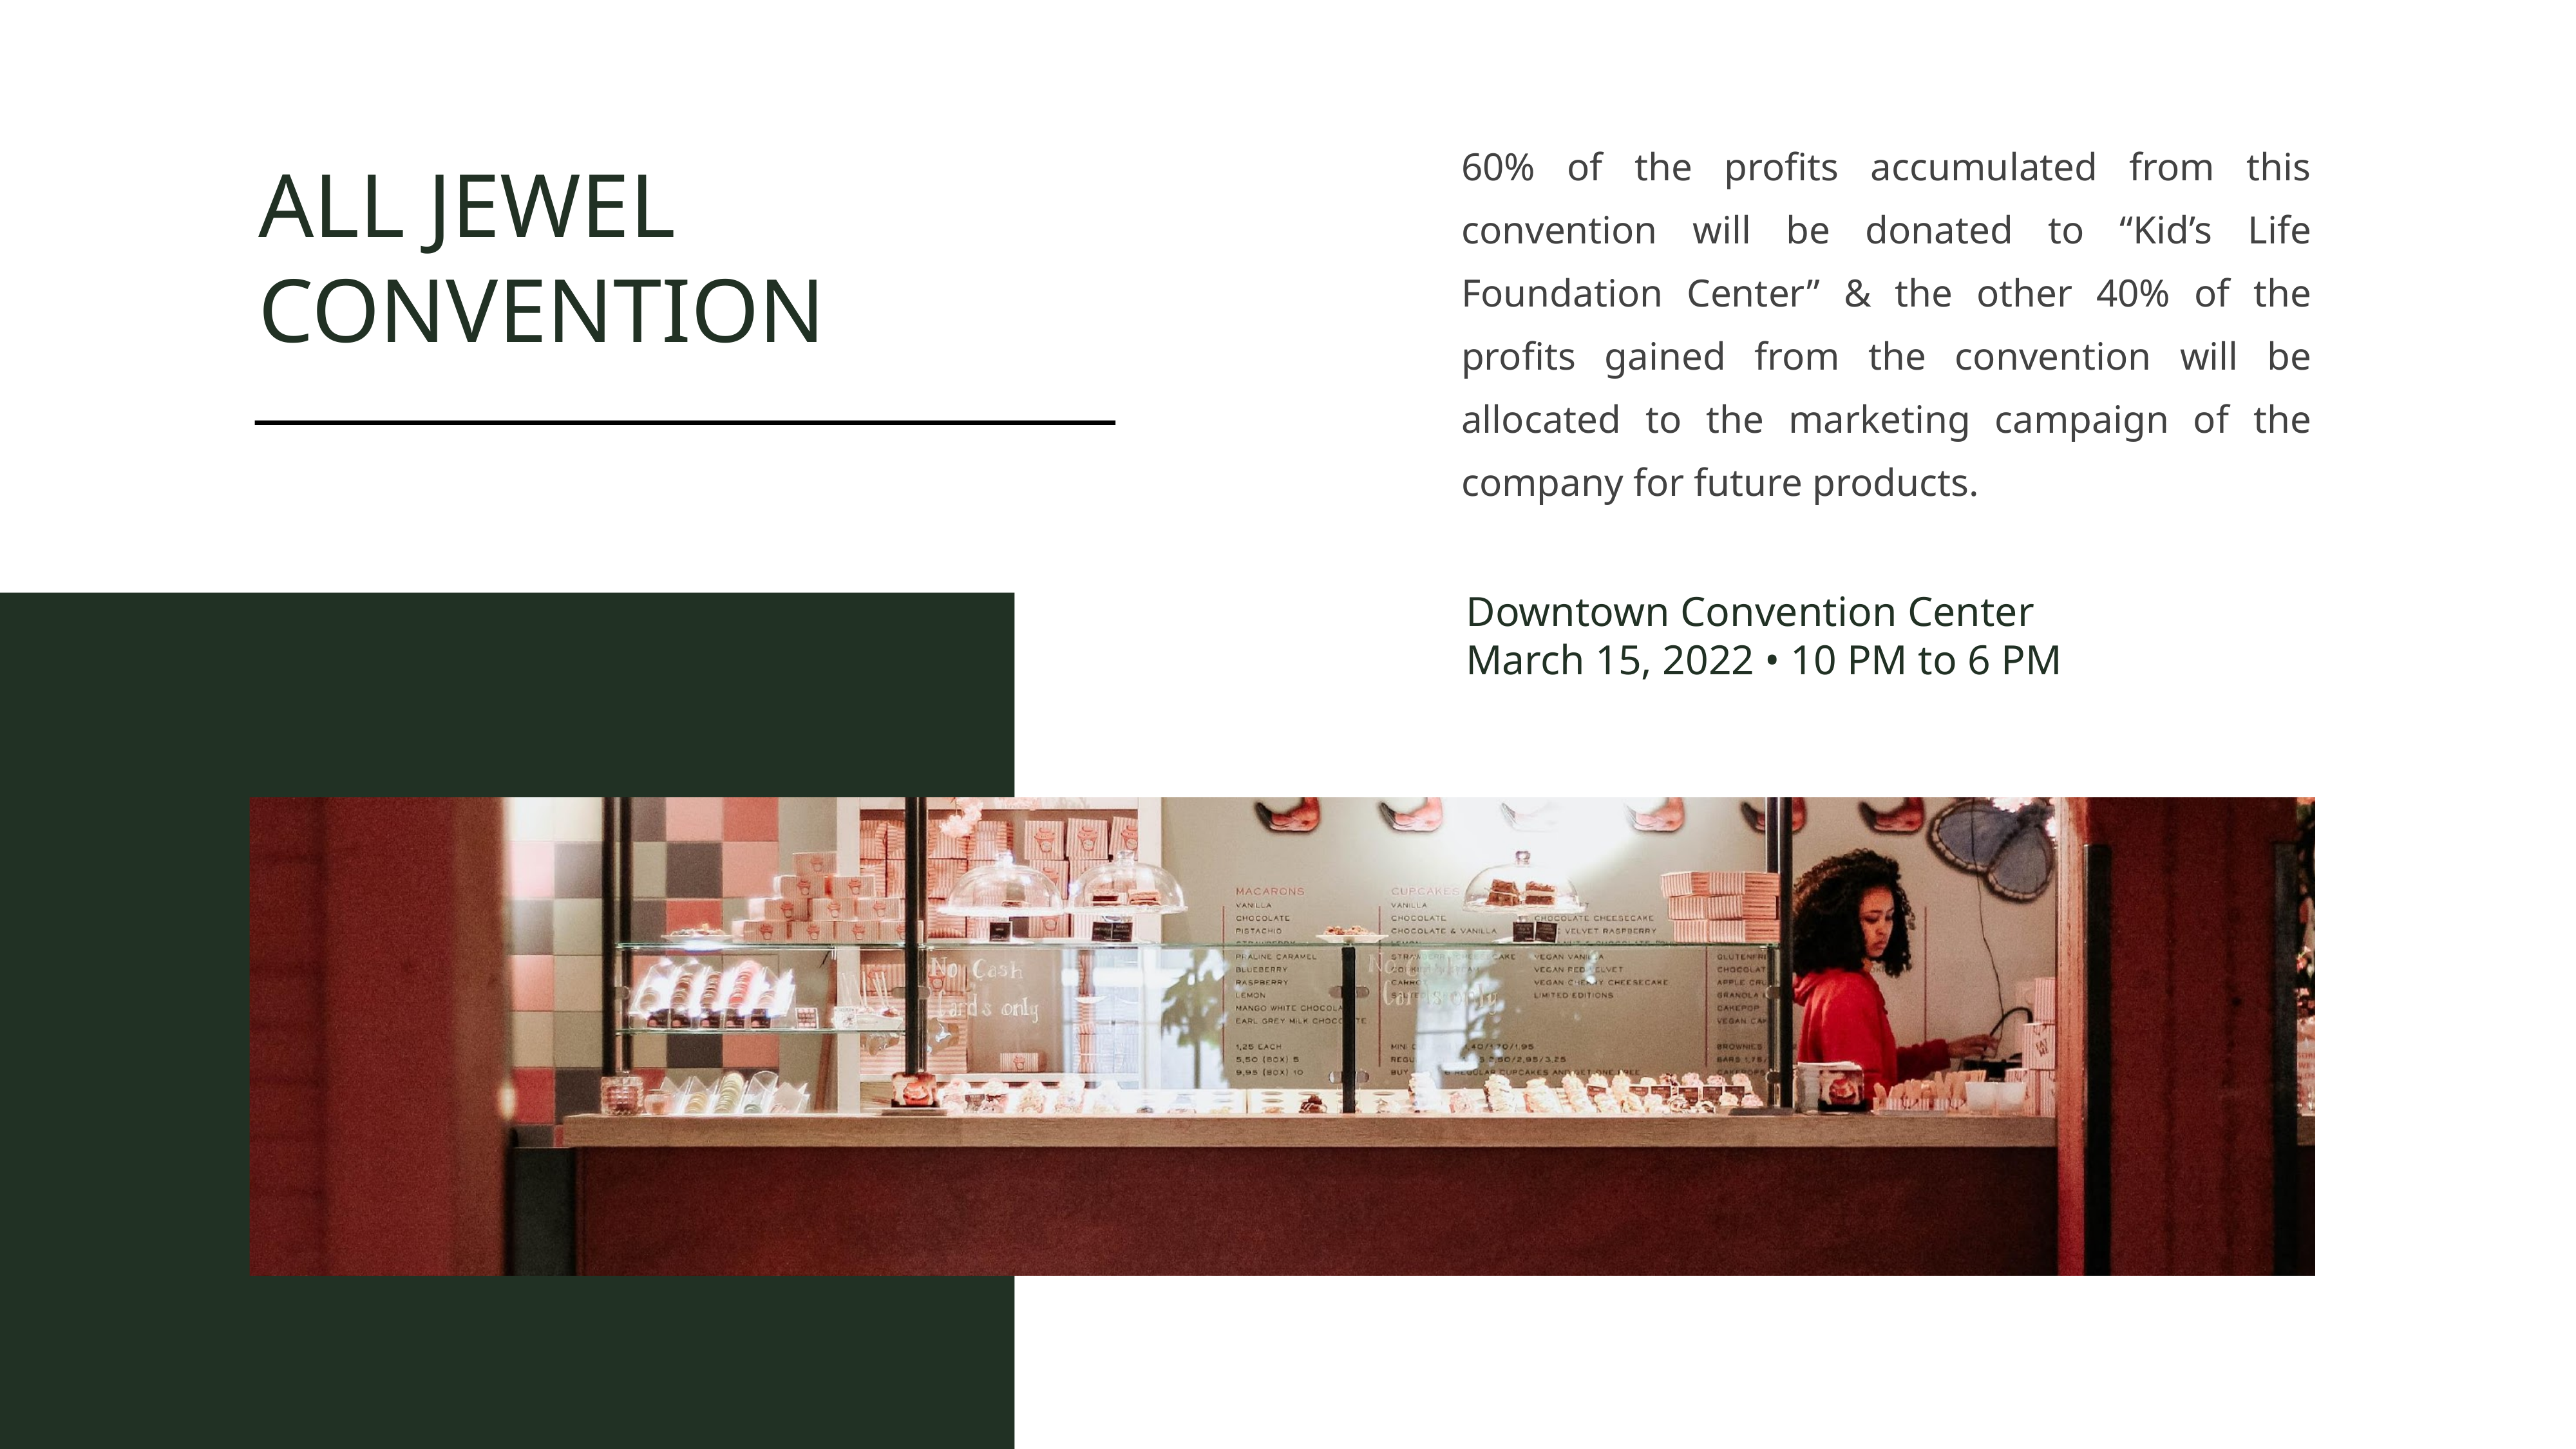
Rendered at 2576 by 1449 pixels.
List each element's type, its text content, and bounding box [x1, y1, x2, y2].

text_box 60% of the profits accumulated from this convention will be donated to “Kid’s Life Foundation Center” & the other 40% of the profits gained from the convention will be allocated to the marketing campaign of the company for future products. [1455, 149, 2317, 479]
text_box Downtown Convention Center March 15, 2022 • 10 PM to 6 PM [1460, 576, 2227, 692]
picture [249, 797, 2316, 1276]
text_box ALL JEWEL CONVENTION [253, 137, 1037, 374]
text_box [254, 420, 1116, 425]
text_box [0, 592, 1015, 1449]
